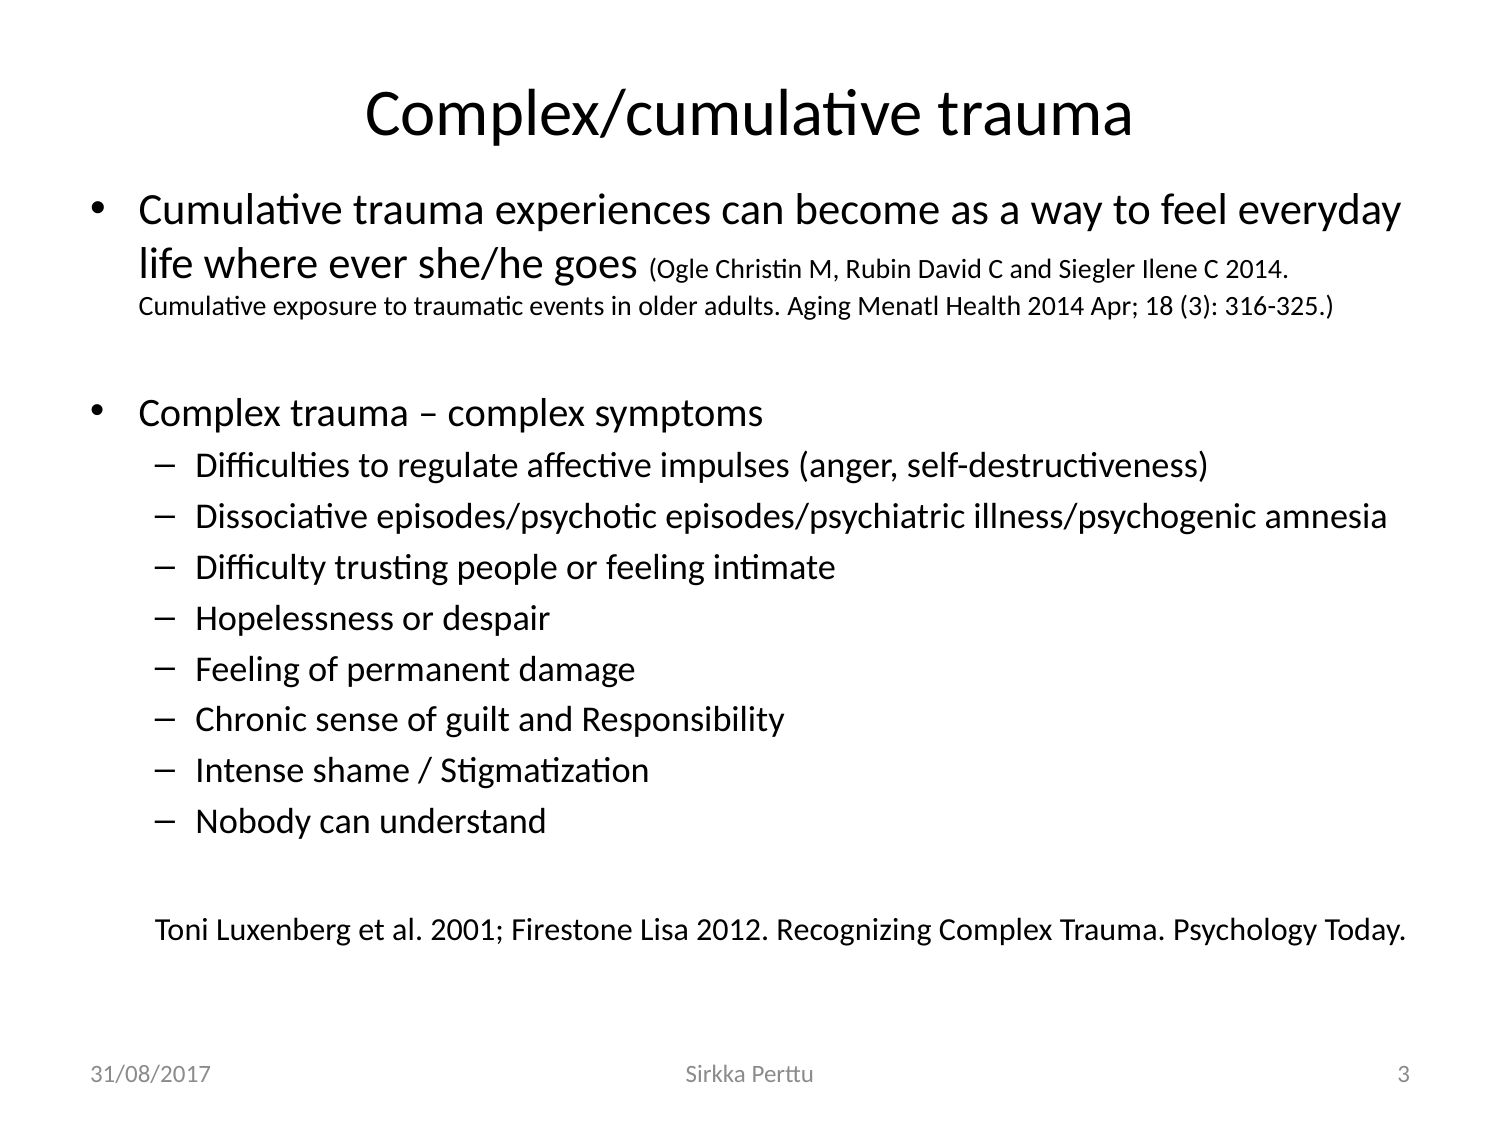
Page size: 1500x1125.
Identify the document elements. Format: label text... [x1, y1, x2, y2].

title Complex/cumulative trauma [75, 45, 1425, 172]
footer Sirkka Perttu [512, 1042, 988, 1103]
list Cumulative trauma experiences can become as a way to feel everyday life where ever she/he goes (Ogle Christin M, Rubin David C and Siegler Ilene C 2014. Cumulative exposure to traumatic events in older adults. Aging Menatl Health 2014 Apr; 18 (3): 316-325.) Complex trauma – complex symptoms Difficulties to regulate affective impulses (anger, self-destructiveness) Dissociative episodes/psychotic episodes/psychiatric illness/psychogenic amnesia Difficulty trusting people or feeling intimate Hopelessness or despair Feeling of permanent damage Chronic sense of guilt and Responsibility Intense shame / Stigmatization Nobody can understand Toni Luxenberg et al. 2001; Firestone Lisa 2012. Recognizing Complex Trauma. Psychology Today. [75, 172, 1425, 1047]
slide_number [75, 1042, 425, 1103]
slide_number 3 [1074, 1042, 1425, 1103]
